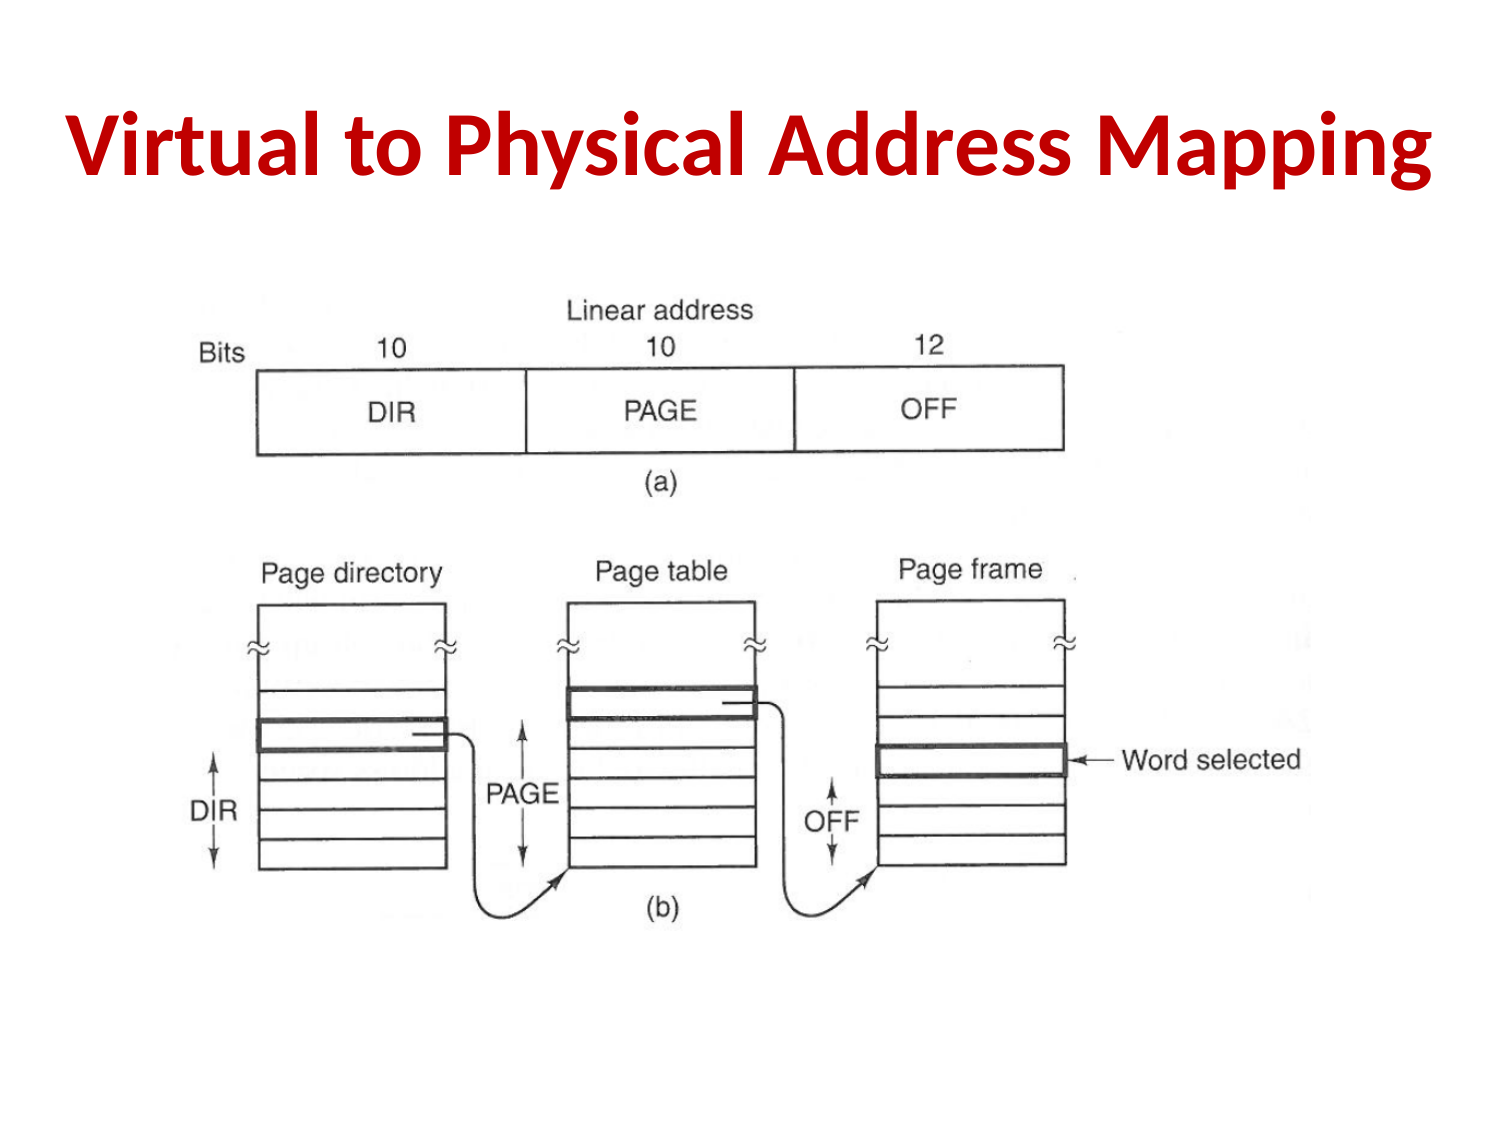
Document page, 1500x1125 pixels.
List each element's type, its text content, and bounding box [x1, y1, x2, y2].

title Virtual to Physical Address Mapping [0, 45, 1500, 233]
picture [170, 290, 1312, 944]
